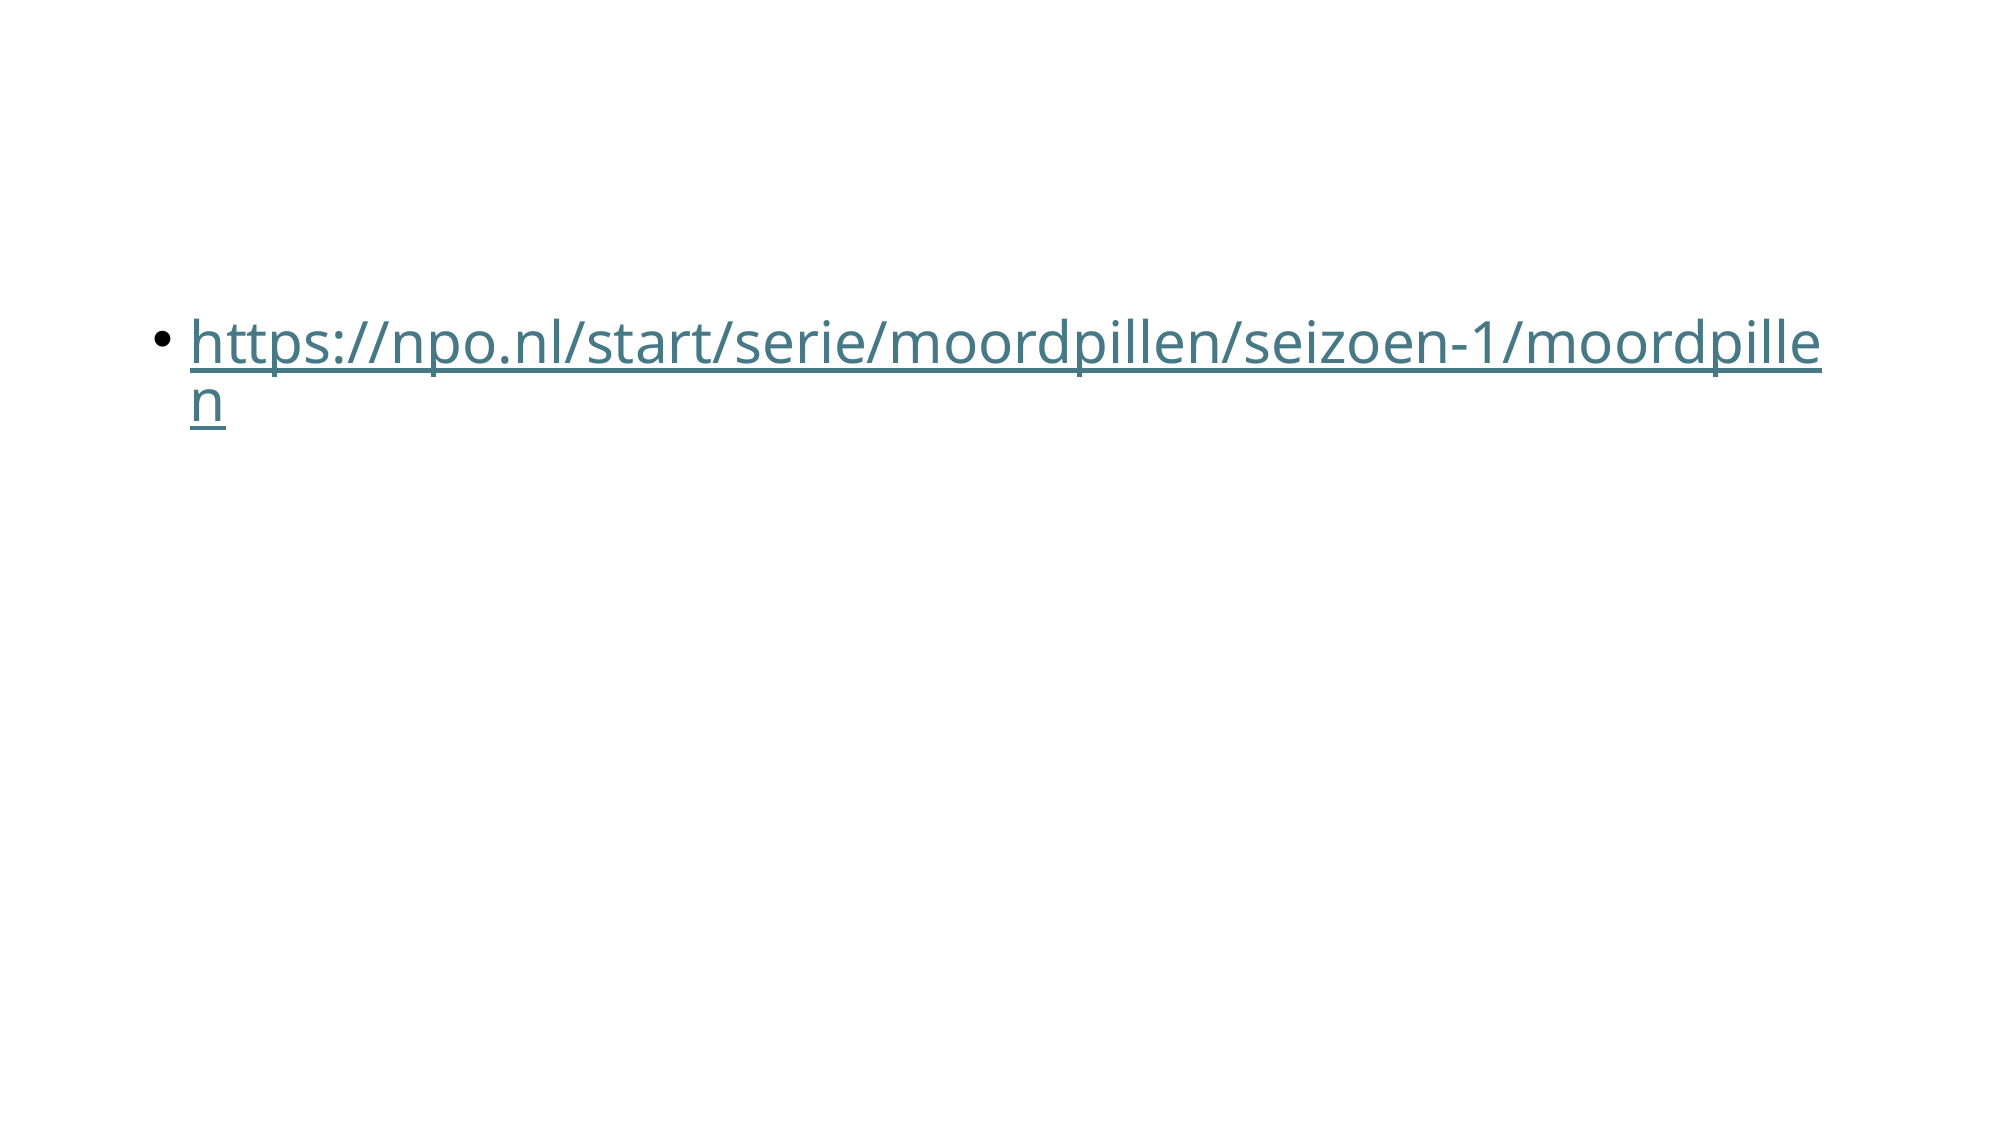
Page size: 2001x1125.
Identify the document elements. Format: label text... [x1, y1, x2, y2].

list https://npo.nl/start/serie/moordpillen/seizoen-1/moordpillen [137, 299, 1863, 1014]
